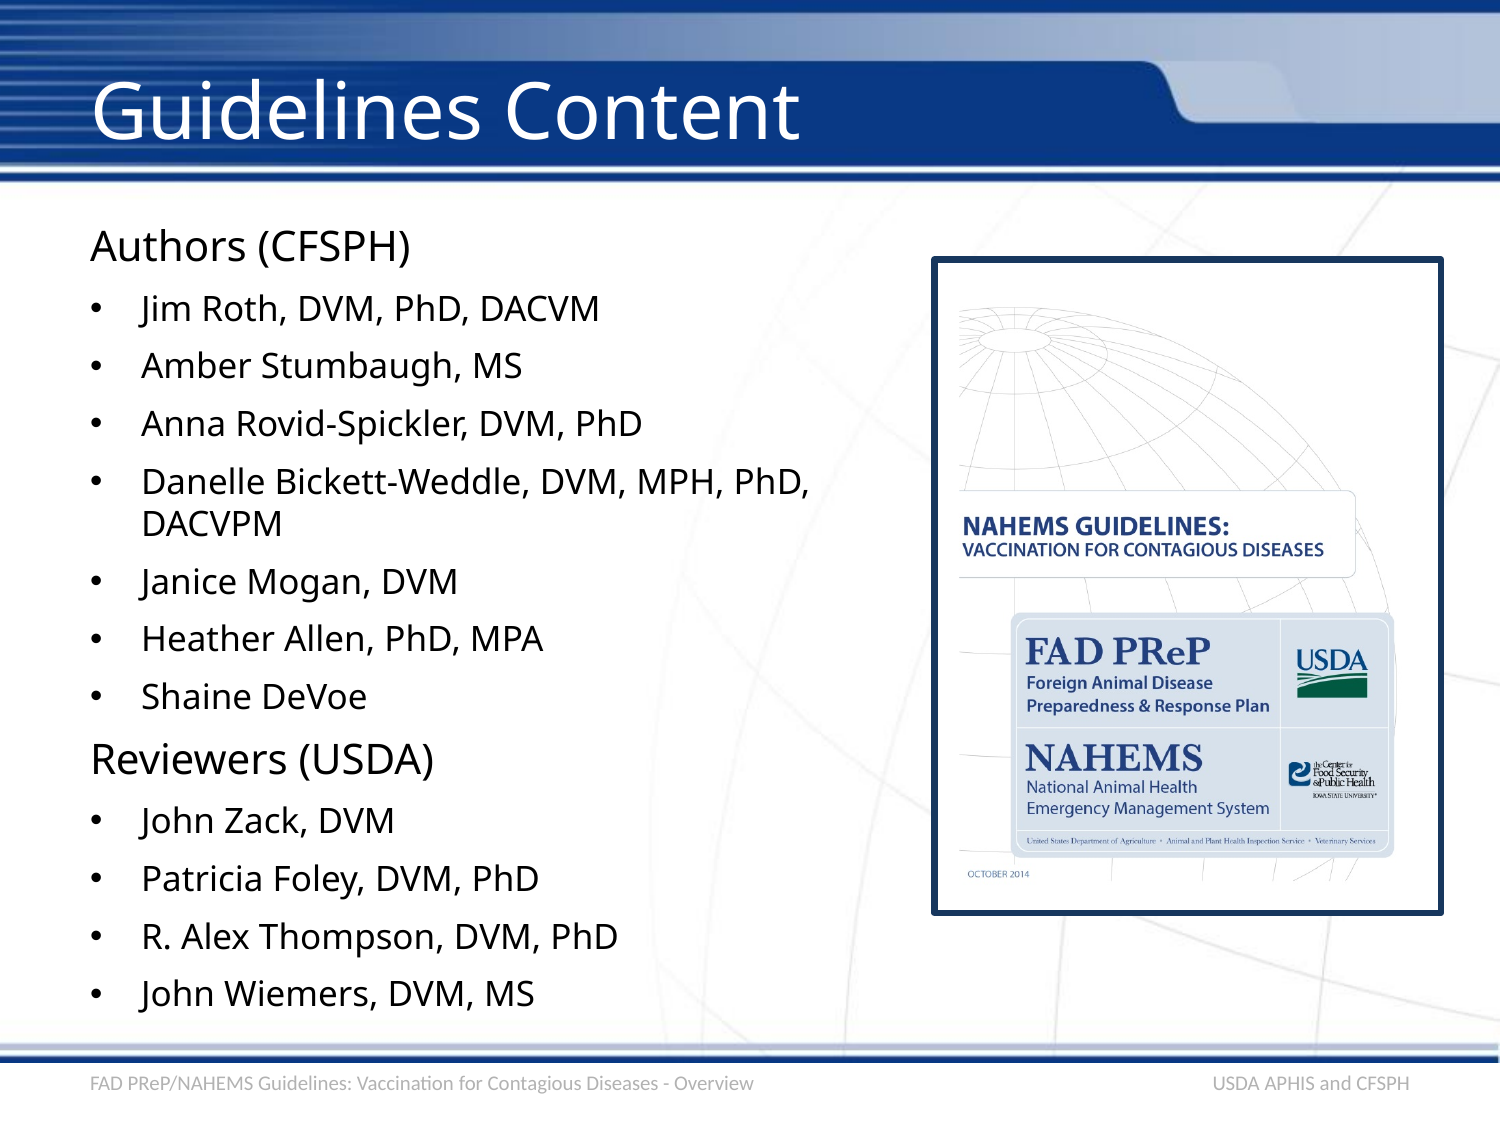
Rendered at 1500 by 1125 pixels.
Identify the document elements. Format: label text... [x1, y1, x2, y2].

slide_number USDA APHIS and CFSPH [1074, 1042, 1425, 1103]
title Guidelines Content [75, 24, 1425, 163]
picture [0, 0, 1500, 1063]
footer FAD PReP/NAHEMS Guidelines: Vaccination for Contagious Diseases - Overview [75, 1042, 825, 1103]
list Authors (CFSPH) Jim Roth, DVM, PhD, DACVM Amber Stumbaugh, MS Anna Rovid-Spickler, DVM, PhD Danelle Bickett-Weddle, DVM, MPH, PhD, DACVPM Janice Mogan, DVM Heather Allen, PhD, MPA Shaine DeVoe Reviewers (USDA) John Zack, DVM Patricia Foley, DVM, PhD R. Alex Thompson, DVM, PhD John Wiemers, DVM, MS [75, 212, 938, 1025]
